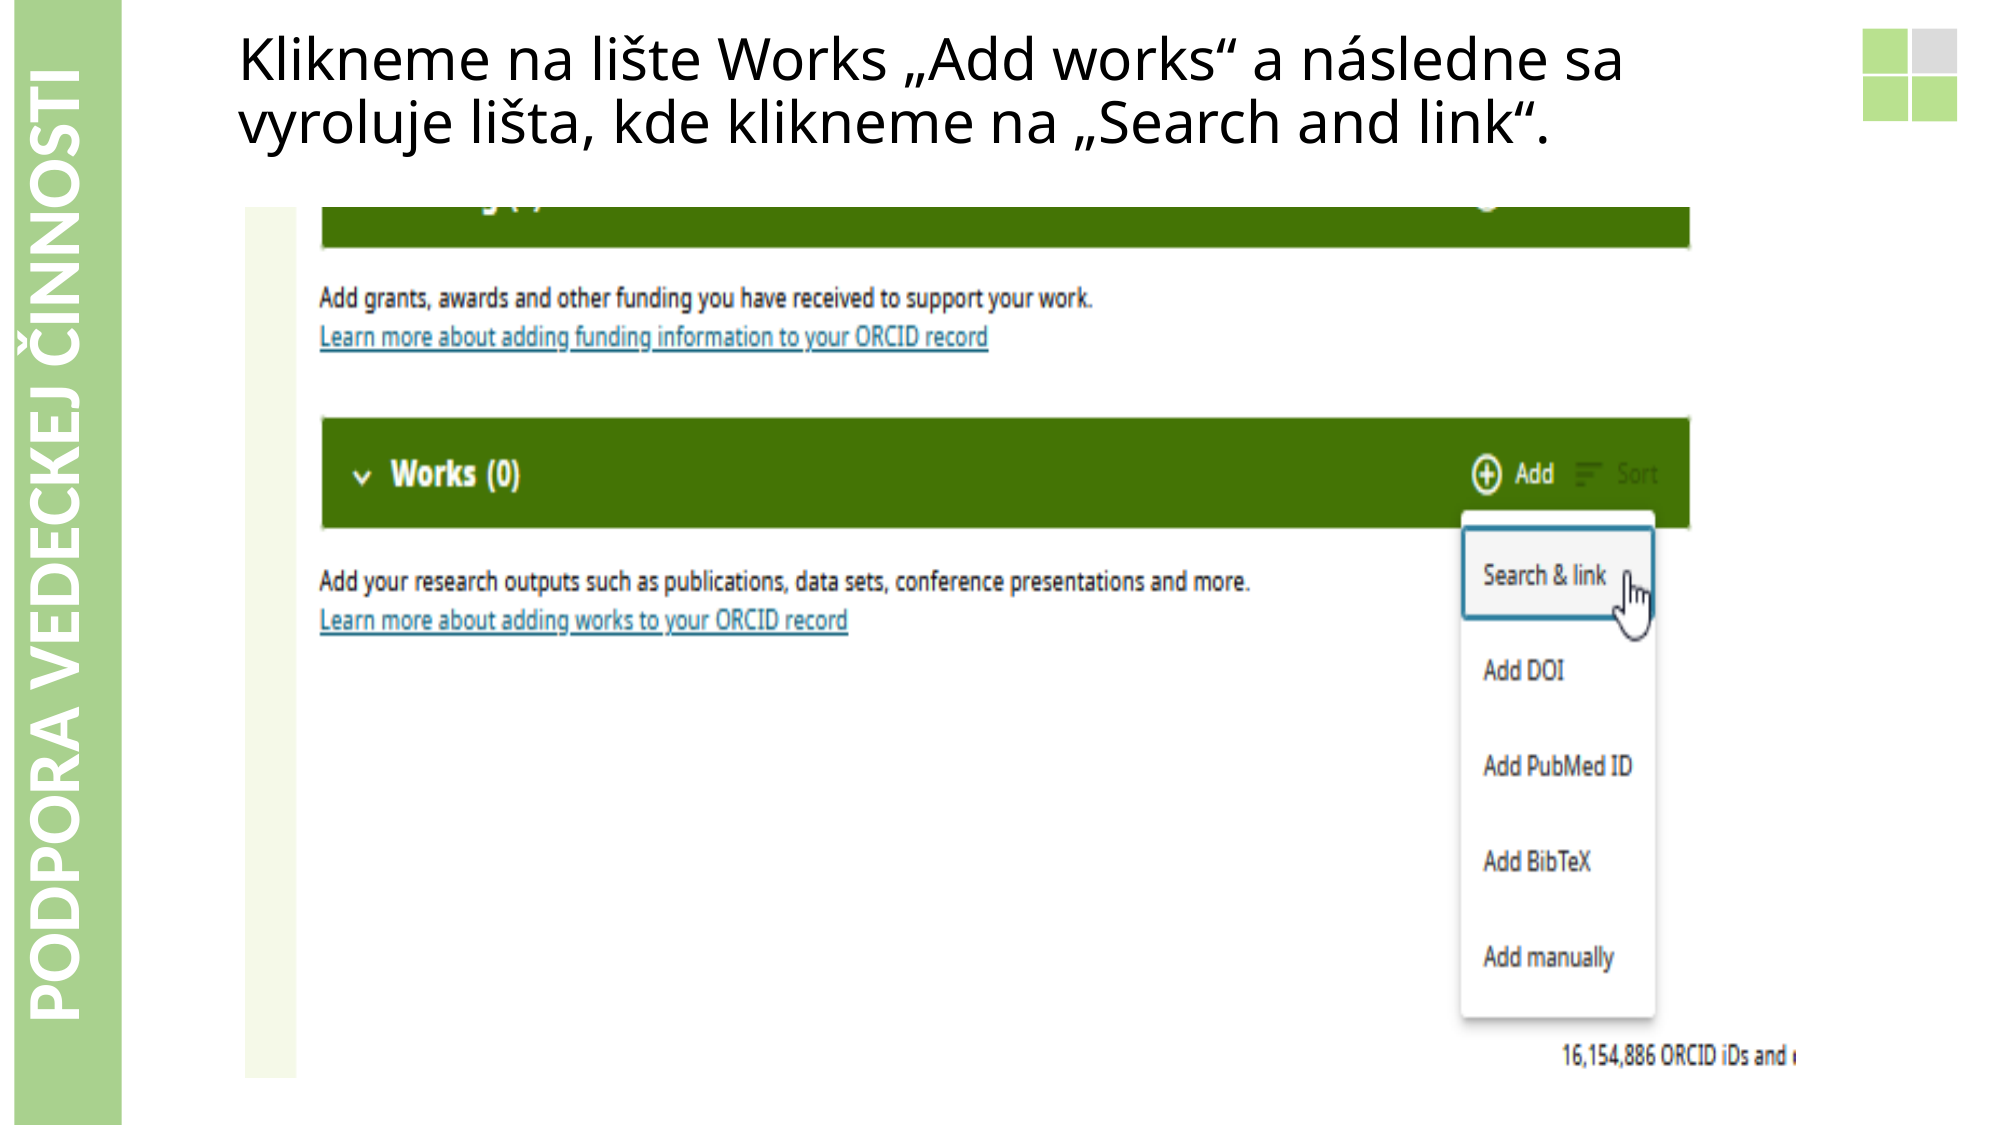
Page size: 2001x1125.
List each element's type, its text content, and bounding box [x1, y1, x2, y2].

text_box [13, 0, 123, 1125]
picture [245, 207, 1796, 1078]
text_box [1862, 28, 1909, 75]
text_box PODPORA VEDECKEJ ČINNOSTI [0, 11, 103, 1078]
text_box [1911, 75, 1958, 122]
title Klikneme na lište Works „Add works“ a následne sa vyroluje lišta, kde klikneme na „Search and link“. [223, 28, 1724, 164]
text_box [1862, 75, 1909, 122]
text_box [1911, 27, 1958, 74]
